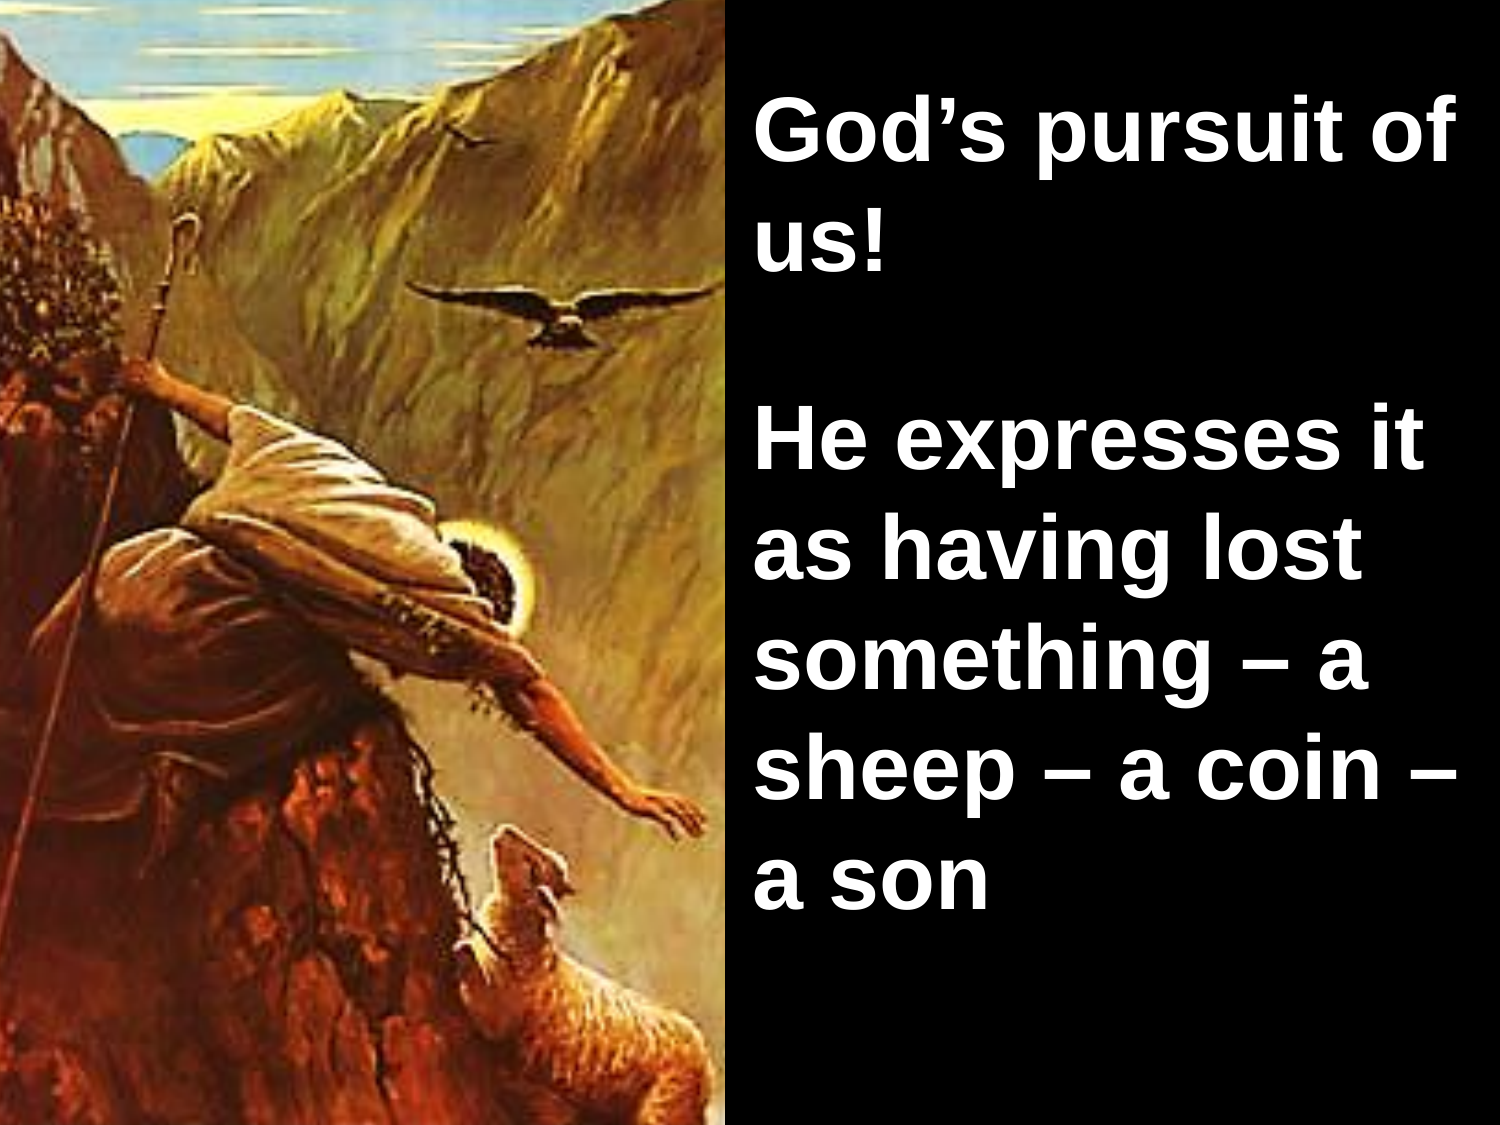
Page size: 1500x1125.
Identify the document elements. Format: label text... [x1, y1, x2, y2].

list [0, 0, 726, 1125]
list God’s pursuit of us! He expresses it as having lost something – a sheep – a coin – a son [737, 62, 1500, 1125]
